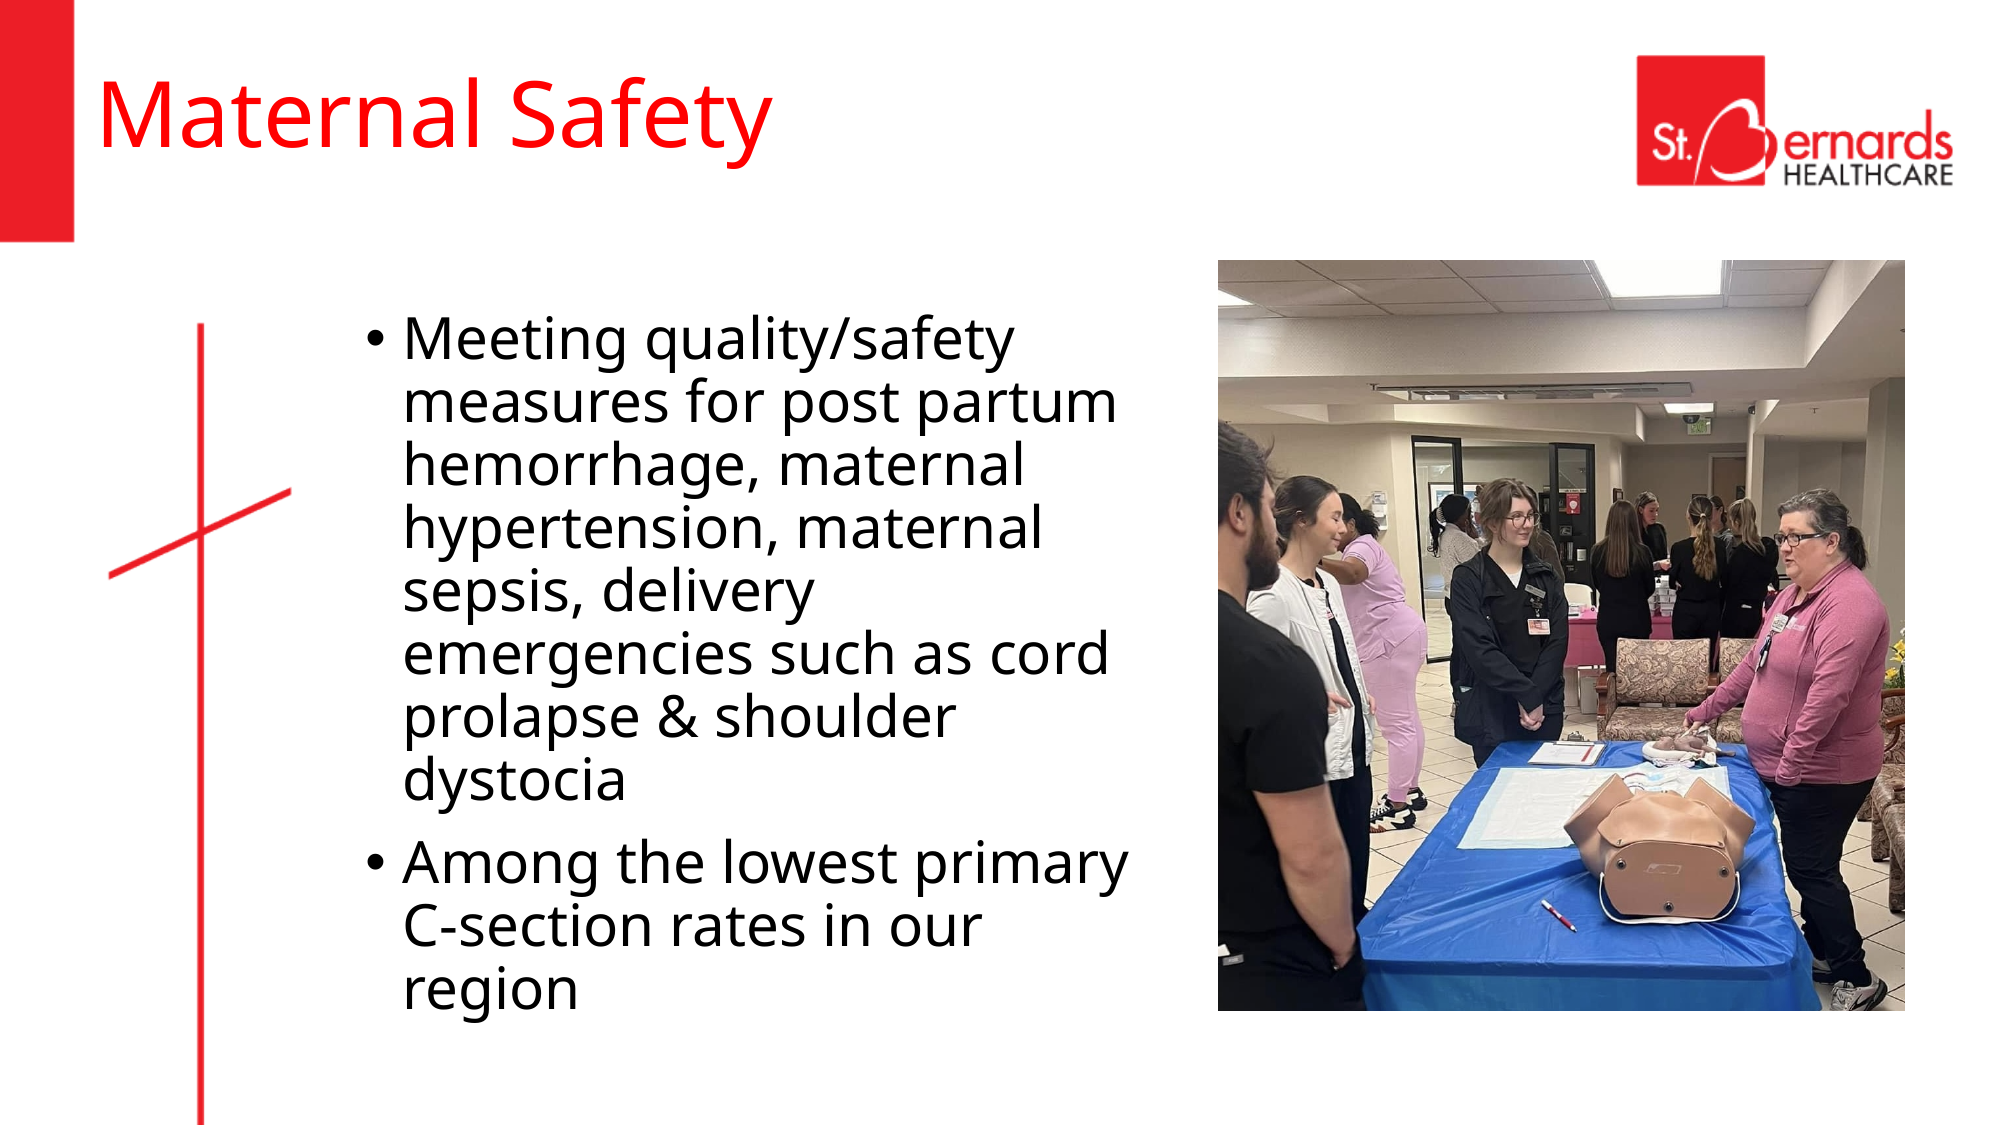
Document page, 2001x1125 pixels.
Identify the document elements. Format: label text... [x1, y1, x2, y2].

title Maternal Safety [80, 27, 1806, 208]
list Meeting quality/safety measures for post partum hemorrhage, maternal hypertension, maternal sepsis, delivery emergencies such as cord prolapse & shoulder dystocia Among the lowest primary C-section rates in our region [350, 301, 1178, 1048]
picture [0, 0, 2000, 1125]
